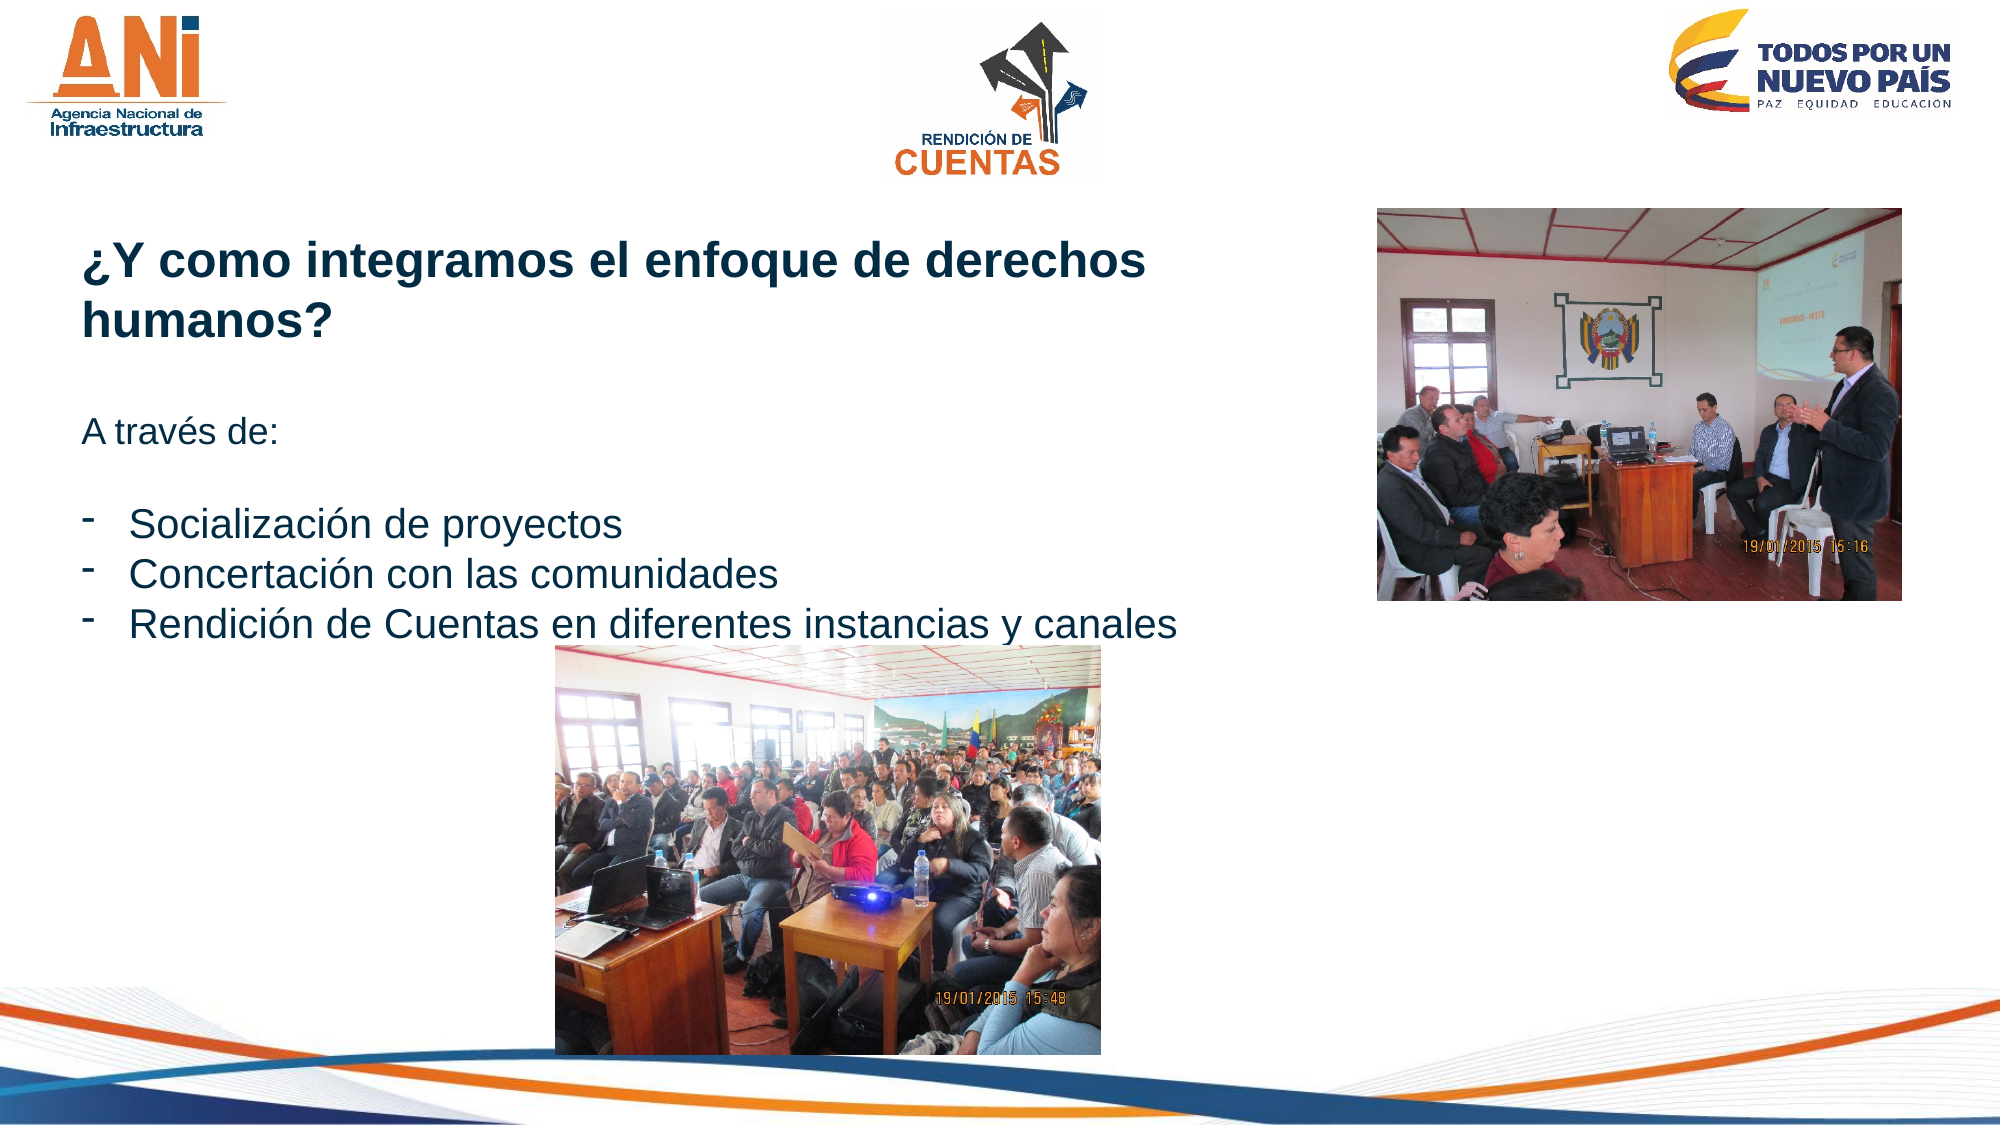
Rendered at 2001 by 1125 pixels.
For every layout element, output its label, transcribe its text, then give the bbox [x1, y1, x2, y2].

picture [881, 6, 1103, 185]
picture [0, 644, 2000, 1125]
picture [25, 15, 231, 137]
picture [1666, 7, 1954, 114]
text_box ¿Y como integramos el enfoque de derechos humanos? A través de: Socialización de proyectos Concertación con las comunidades Rendición de Cuentas en diferentes instancias y canales [66, 219, 1343, 705]
picture [1377, 207, 1902, 601]
